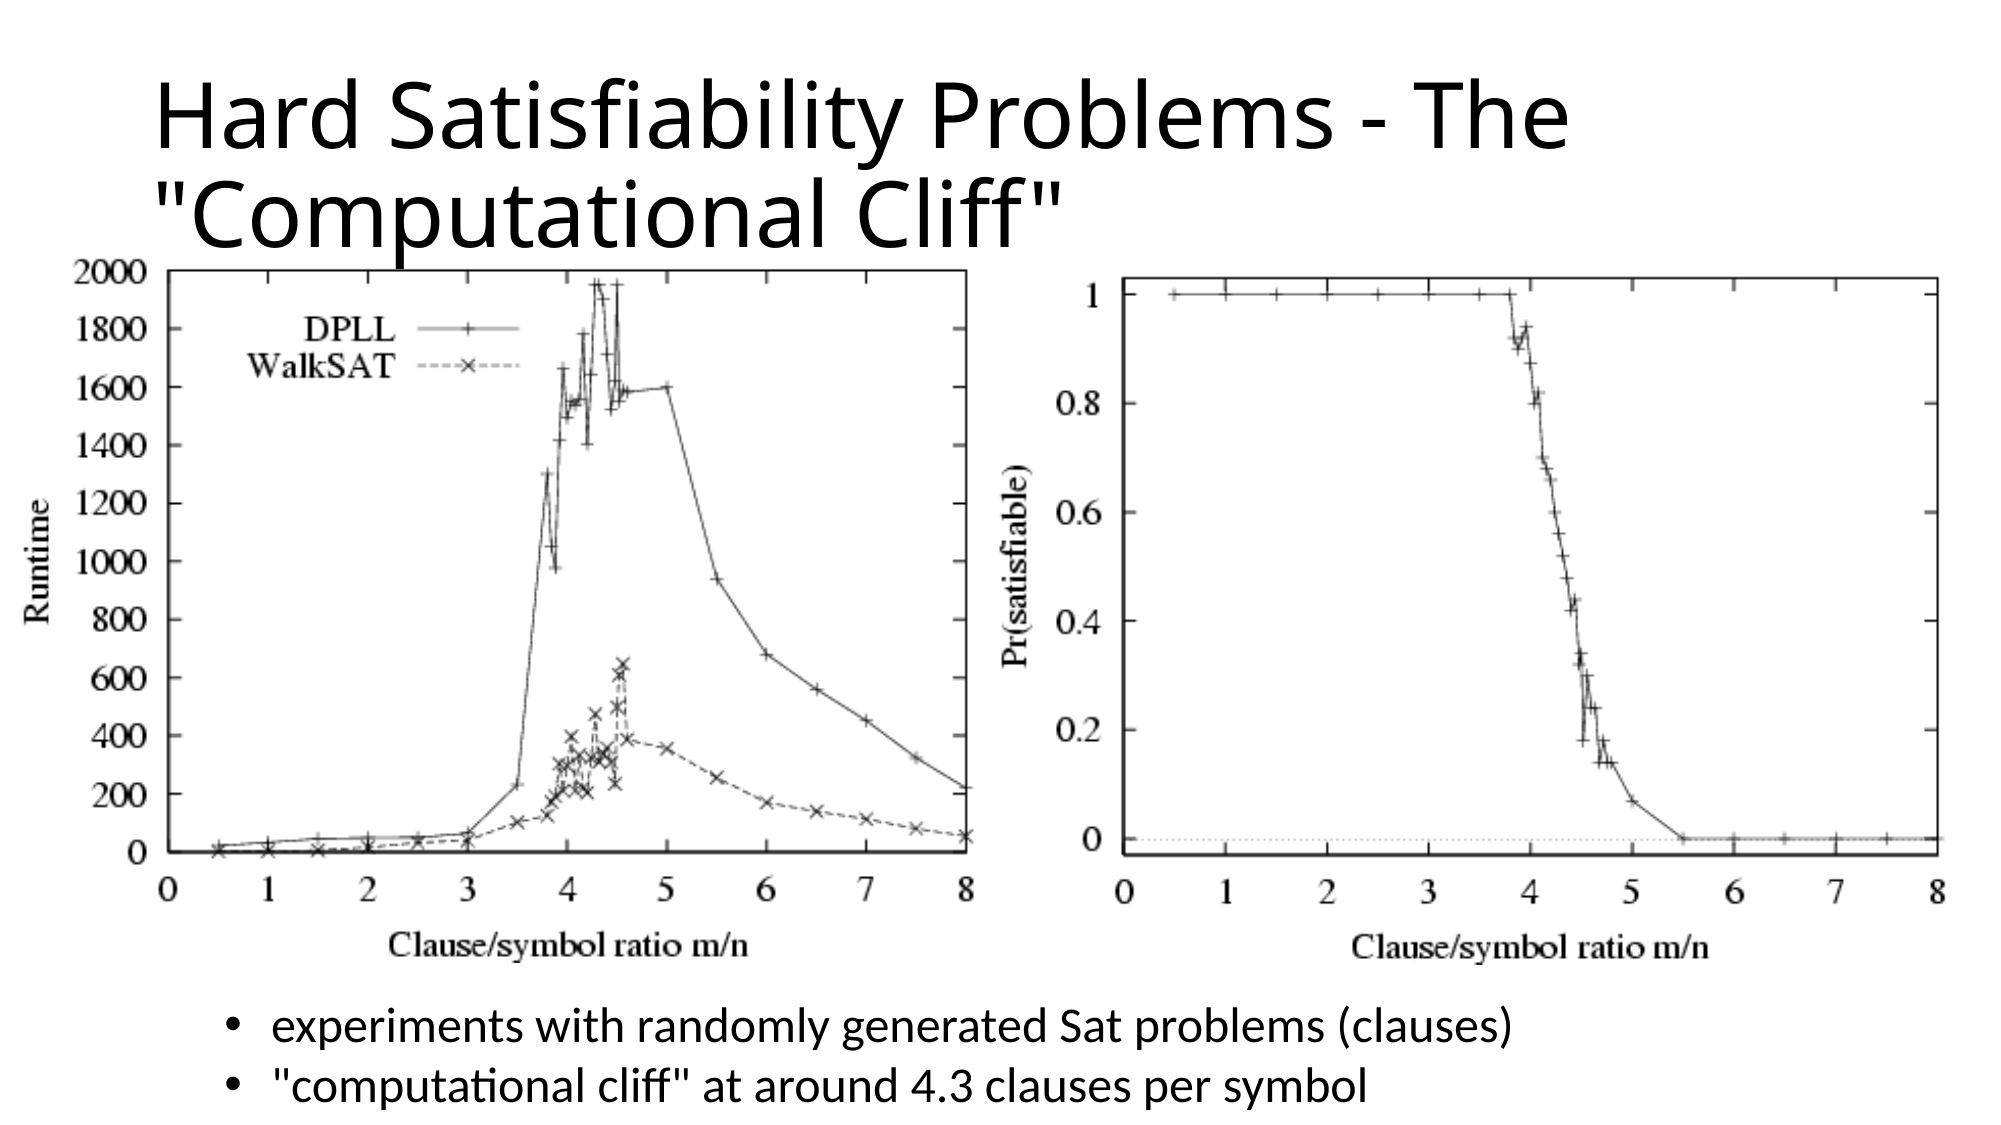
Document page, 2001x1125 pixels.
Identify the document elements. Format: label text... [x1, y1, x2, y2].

title Hard Satisfiability Problems - The "Computational Cliff" [137, 59, 1863, 235]
picture [0, 227, 2000, 965]
text_box experiments with randomly generated Sat problems (clauses) "computational cliff" at around 4.3 clauses per symbol [209, 985, 1530, 1121]
